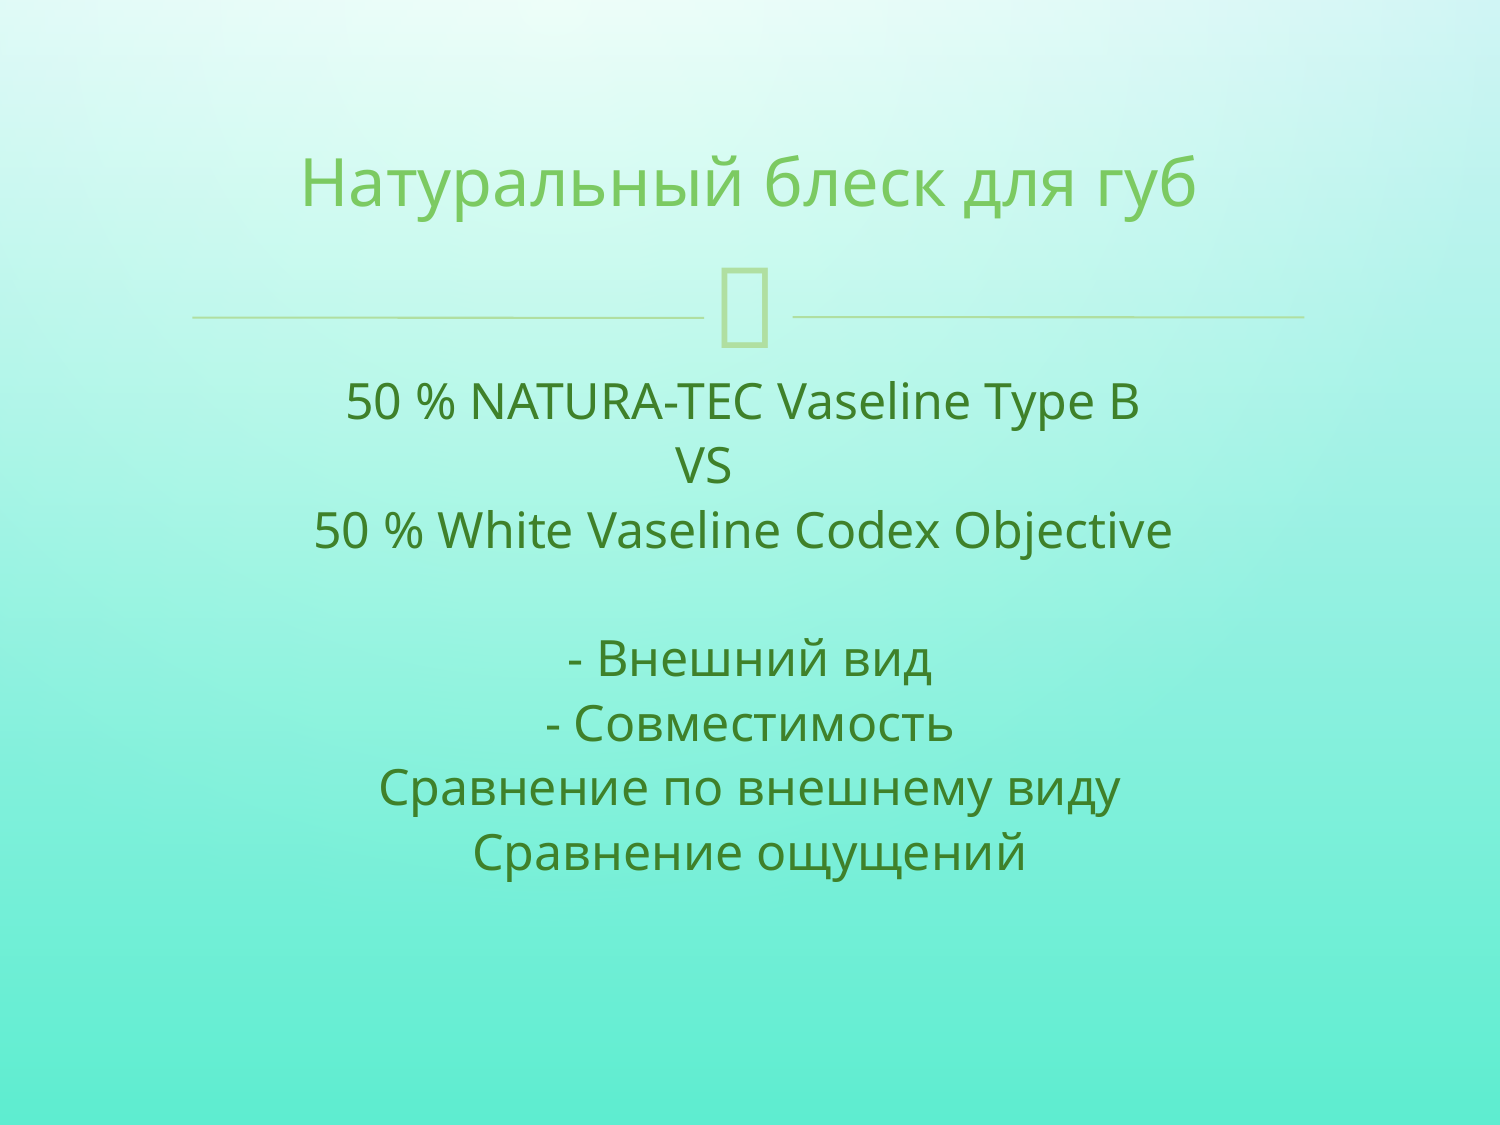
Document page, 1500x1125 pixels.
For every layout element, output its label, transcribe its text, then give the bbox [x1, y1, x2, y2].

title Натуральный блеск для губ [112, 93, 1386, 267]
list 50 % NATURA-TEC Vaseline Type B VS 50 % White Vaseline Codex Objective - Внешний вид - Совместимость Сравнение по внешнему виду Сравнение ощущений [114, 368, 1386, 1006]
